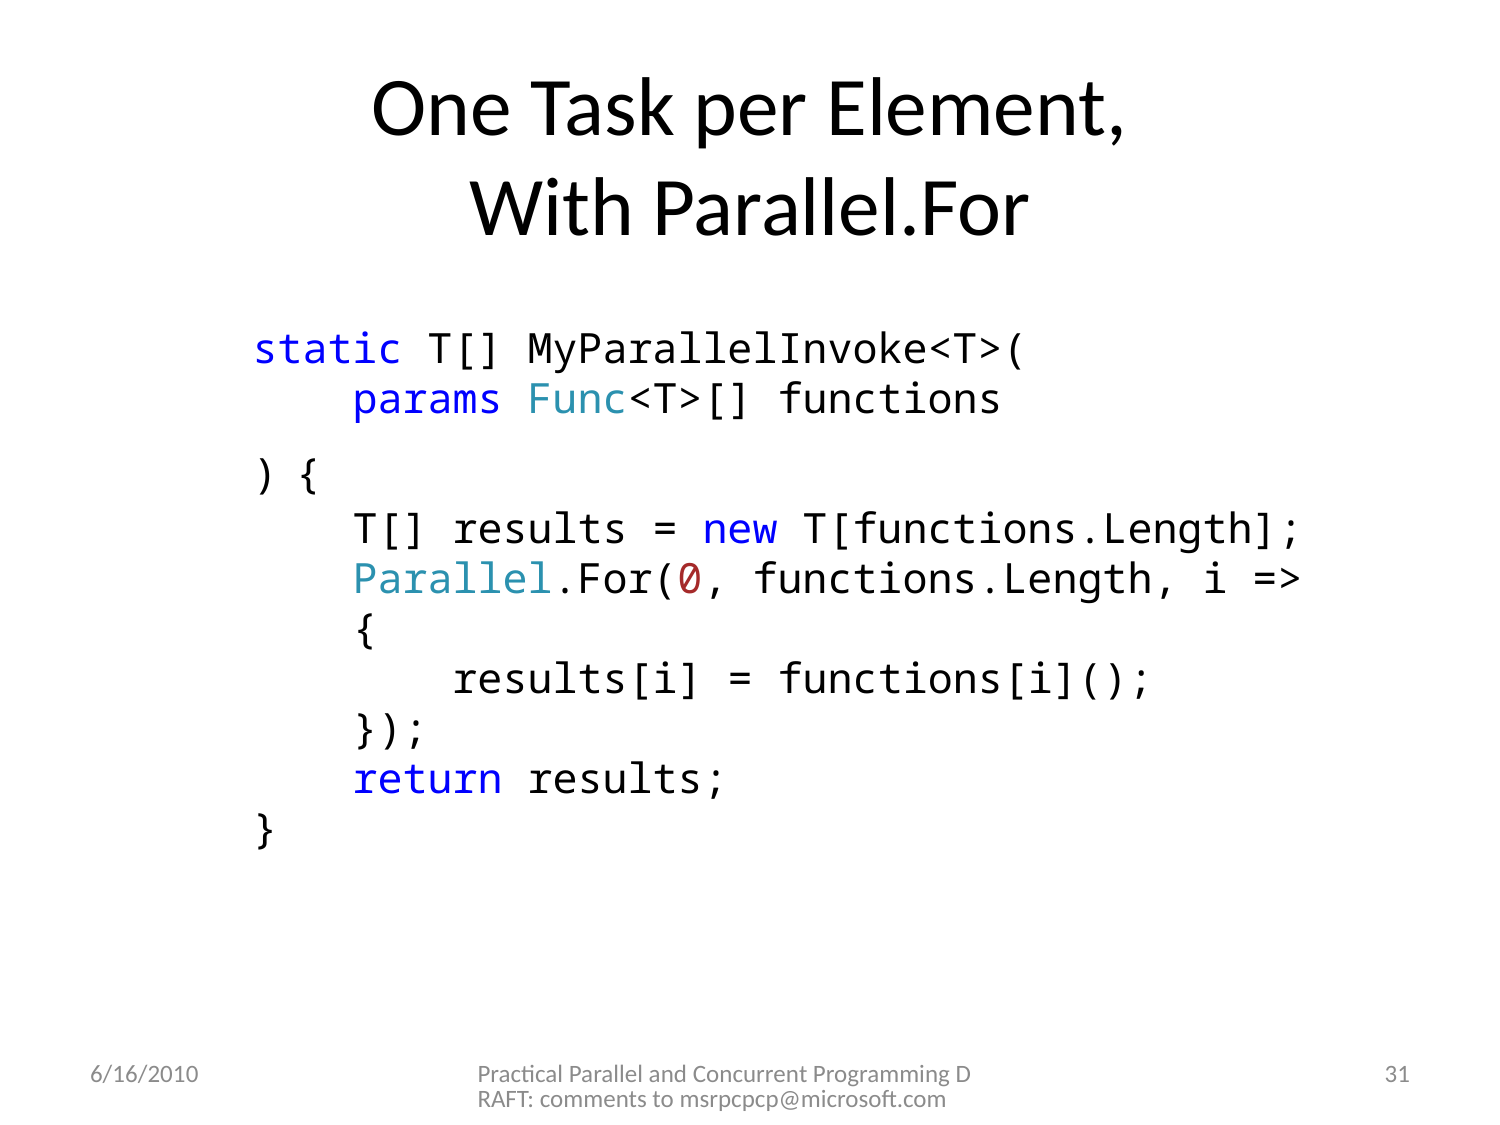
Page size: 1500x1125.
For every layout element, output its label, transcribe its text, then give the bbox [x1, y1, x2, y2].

footer Practical Parallel and Concurrent Programming DRAFT: comments to msrpcpcp@microsoft.com [462, 1042, 988, 1103]
text_box One Task per Element, With Parallel.For [74, 45, 1425, 233]
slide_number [75, 1042, 425, 1103]
slide_number 31 [1074, 1042, 1425, 1103]
text_box static T[] MyParallelInvoke<T>( params Func<T>[] functions ) { T[] results = new T[functions.Length]; Parallel.For(0, functions.Length, i => { results[i] = functions[i](); }); return results; } [237, 314, 1500, 860]
